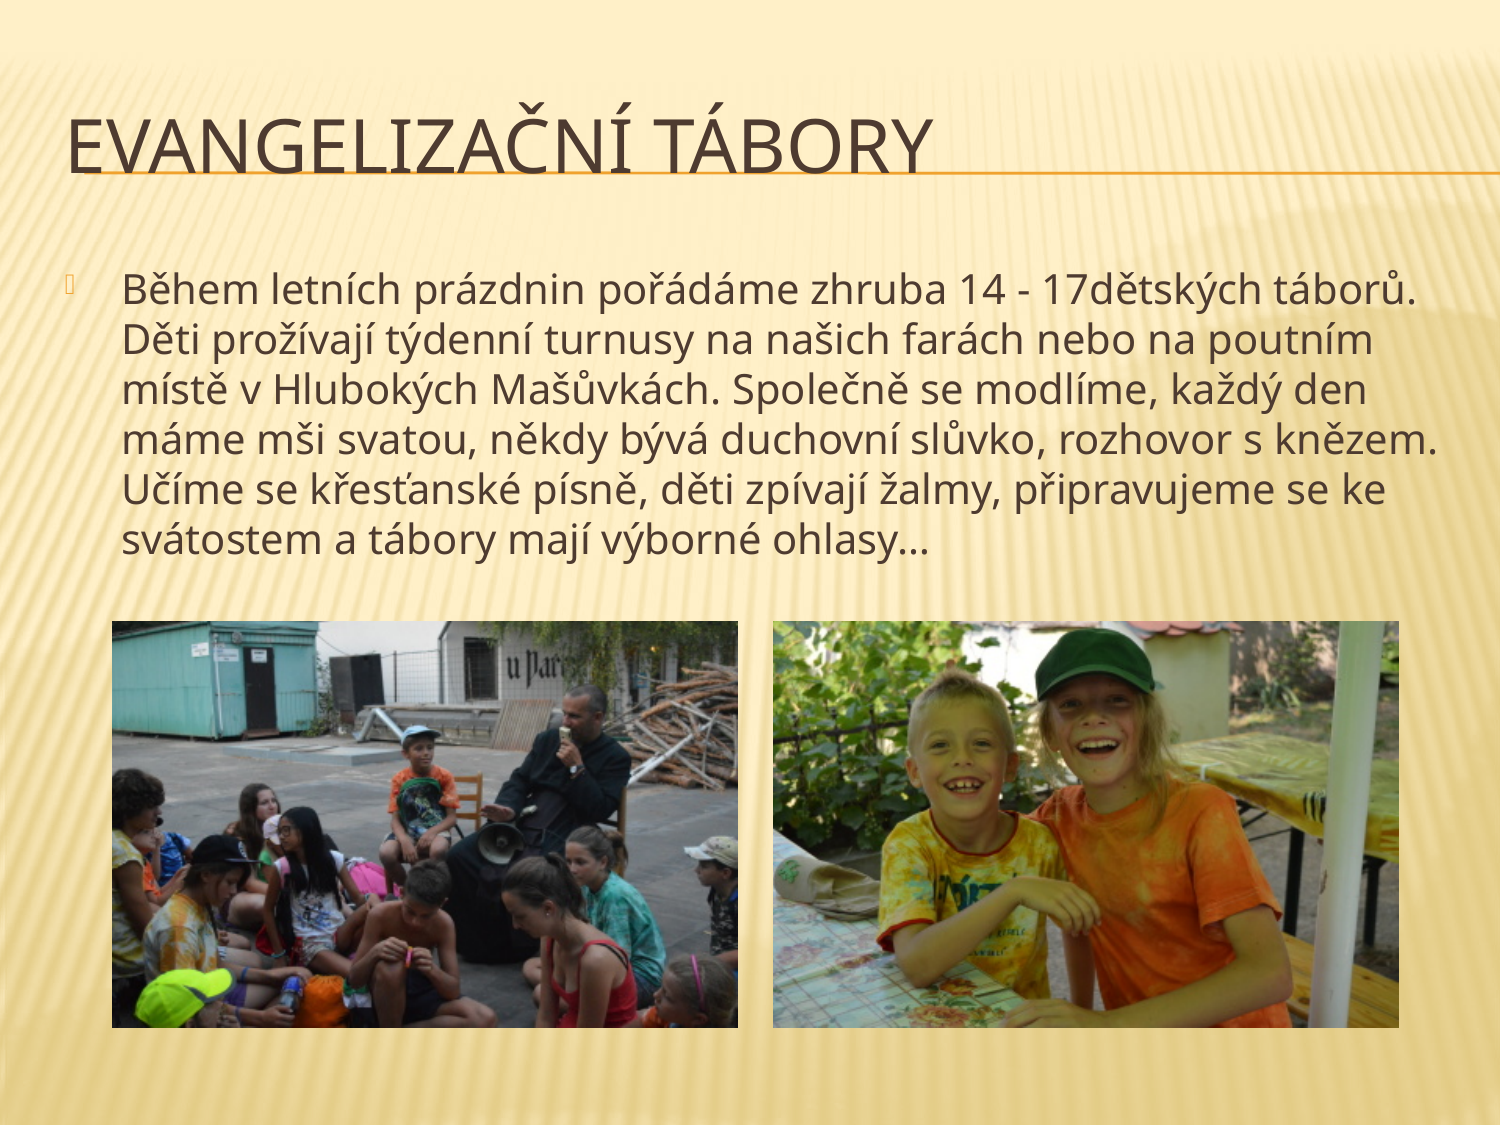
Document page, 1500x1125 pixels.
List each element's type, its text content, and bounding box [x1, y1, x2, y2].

picture [773, 621, 1399, 1029]
picture [111, 621, 738, 1029]
list Během letních prázdnin pořádáme zhruba 14 - 17dětských táborů. Děti prožívají týdenní turnusy na našich farách nebo na poutním místě v Hlubokých Mašůvkách. Společně se modlíme, každý den máme mši svatou, někdy bývá duchovní slůvko, rozhovor s knězem. Učíme se křesťanské písně, děti zpívají žalmy, připravujeme se ke svátostem a tábory mají výborné ohlasy… [50, 254, 1475, 998]
title Evangelizační tábory [50, 75, 1475, 213]
